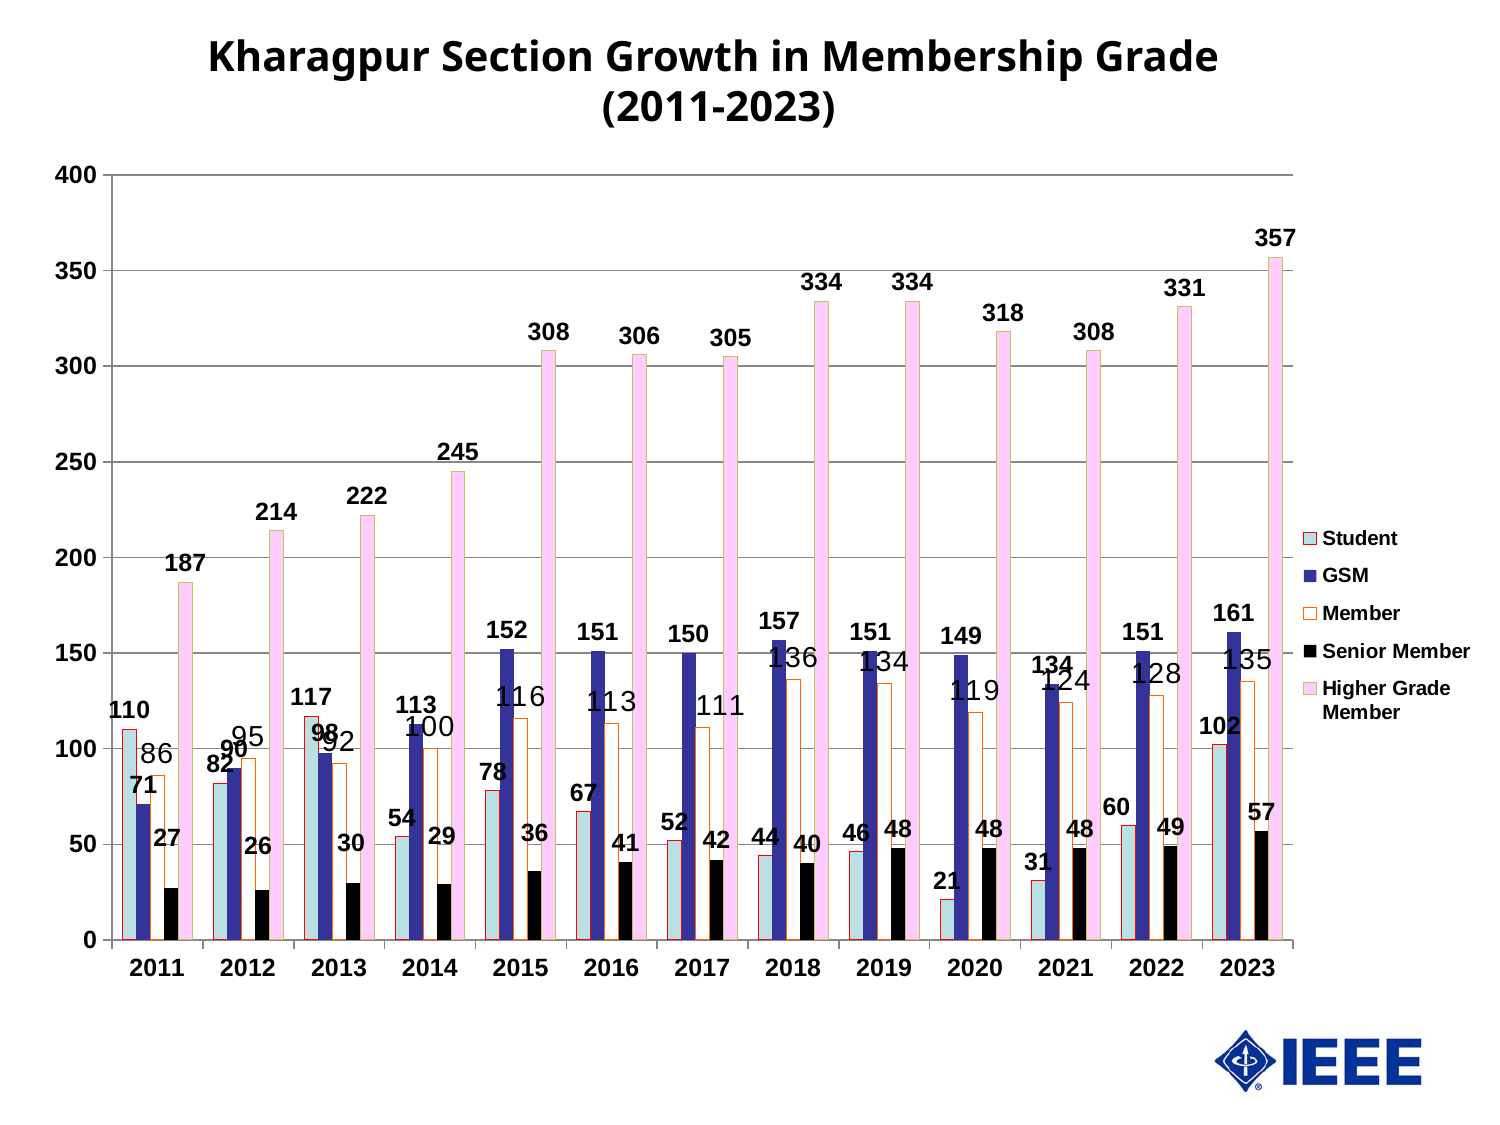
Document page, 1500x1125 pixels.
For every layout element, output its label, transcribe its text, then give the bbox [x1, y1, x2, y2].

chart [0, 149, 1500, 1088]
picture [1212, 1088, 1425, 1096]
title Kharagpur Section Growth in Membership Grade (2011-2023) [75, 24, 1363, 135]
